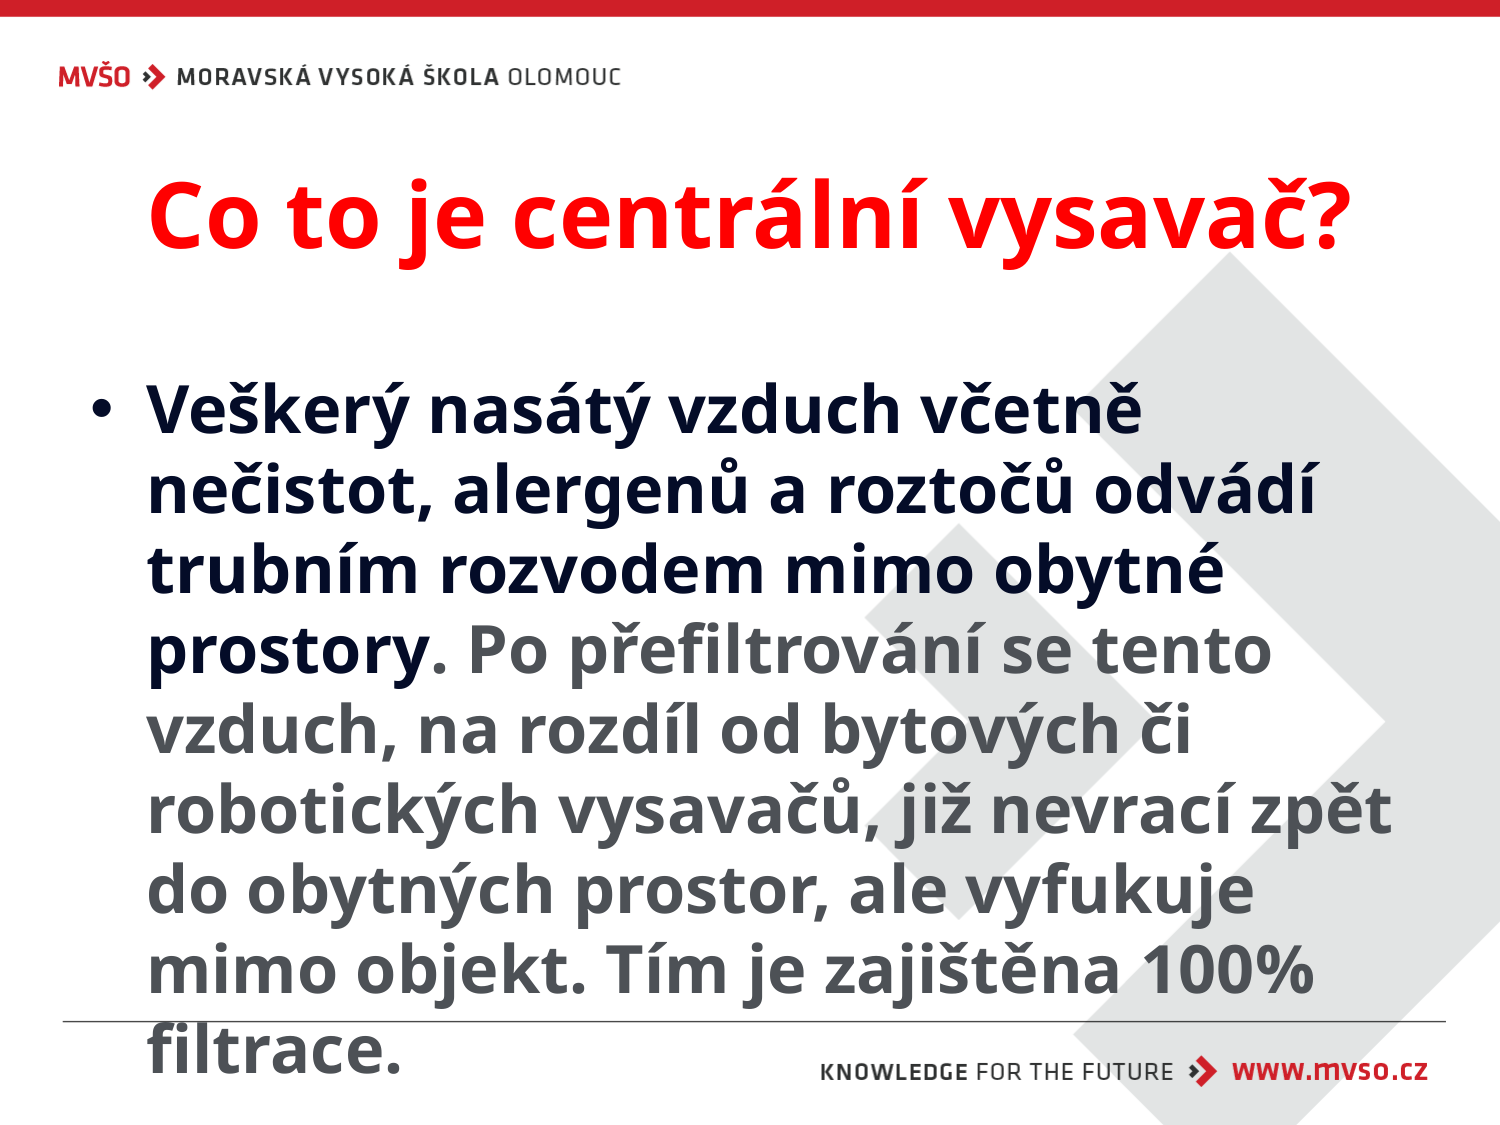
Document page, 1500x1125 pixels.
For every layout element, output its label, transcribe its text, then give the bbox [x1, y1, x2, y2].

title Co to je centrální vysavač? [75, 118, 1425, 306]
picture [0, 0, 1500, 1125]
list Veškerý nasátý vzduch včetně nečistot, alergenů a roztočů odvádí trubním rozvodem mimo obytné prostory. Po přefiltrování se tento vzduch, na rozdíl od bytových či robotických vysavačů, již nevrací zpět do obytných prostor, ale vyfukuje mimo objekt. Tím je zajištěna 100% filtrace. [75, 359, 1425, 1005]
